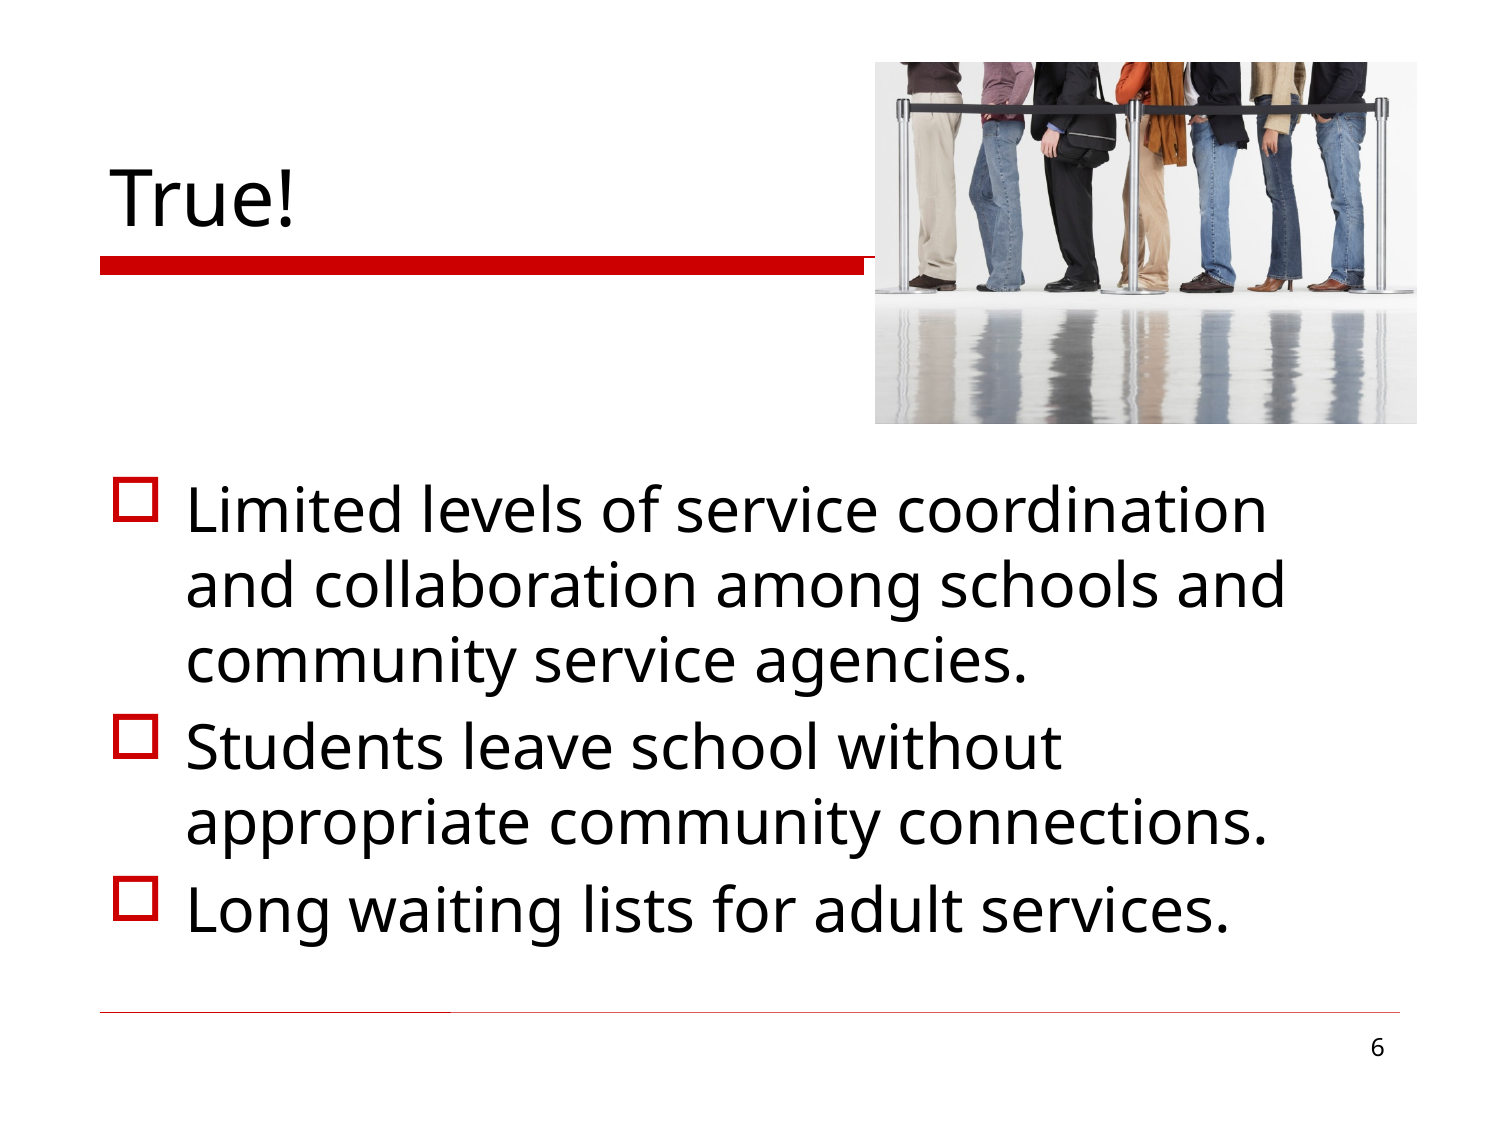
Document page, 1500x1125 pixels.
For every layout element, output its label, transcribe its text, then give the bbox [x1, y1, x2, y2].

picture [874, 62, 1417, 424]
list Limited levels of service coordination and collaboration among schools and community service agencies. Students leave school without appropriate community connections. Long waiting lists for adult services. [92, 287, 1406, 988]
slide_number 6 [1074, 1024, 1401, 1103]
title True! [93, 49, 1407, 250]
